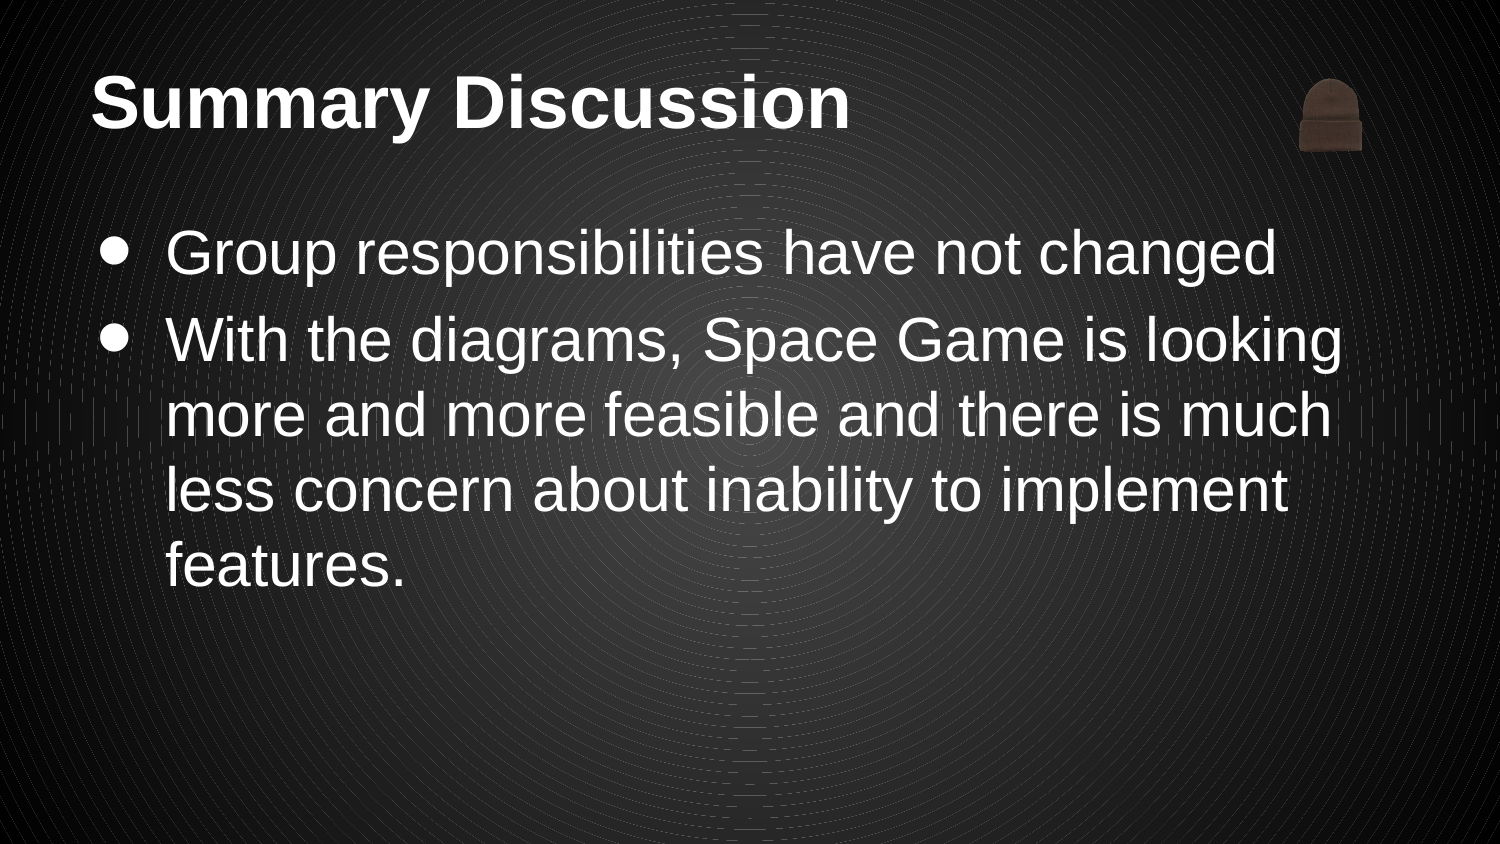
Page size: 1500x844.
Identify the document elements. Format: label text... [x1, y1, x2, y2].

title Summary Discussion [75, 17, 1425, 159]
list Group responsibilities have not changed With the diagrams, Space Game is looking more and more feasible and there is much less concern about inability to implement features. [75, 196, 1425, 808]
picture [1237, 55, 1426, 198]
